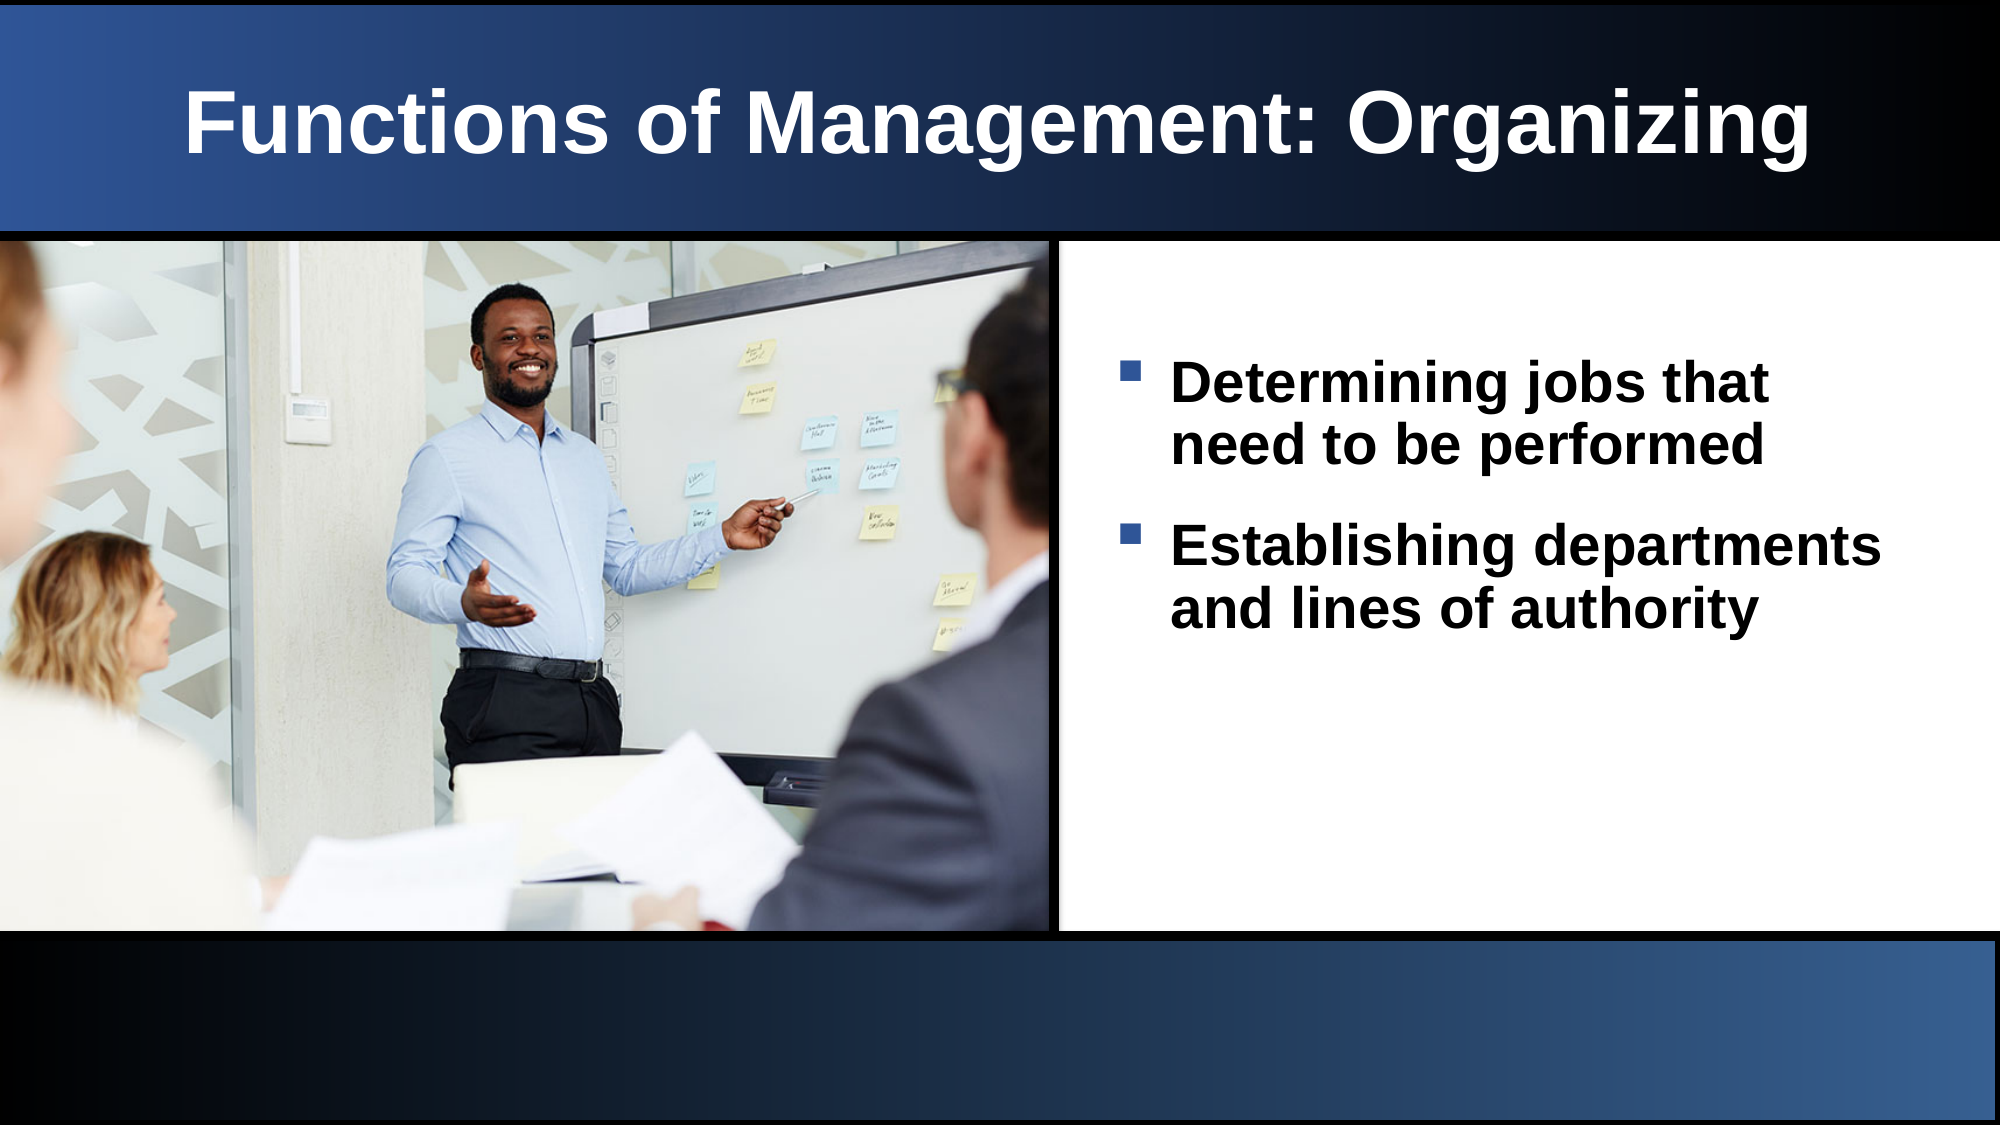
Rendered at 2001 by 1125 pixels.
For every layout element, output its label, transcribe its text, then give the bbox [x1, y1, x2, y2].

text_box [0, 936, 2000, 1125]
text_box [0, 180, 2000, 237]
text_box [0, 0, 2000, 68]
picture [0, 234, 1050, 935]
text_box Determining jobs that need to be performed Establishing departments and lines of authority [1099, 344, 1965, 649]
text_box Functions of Management: Organizing [0, 68, 2000, 180]
